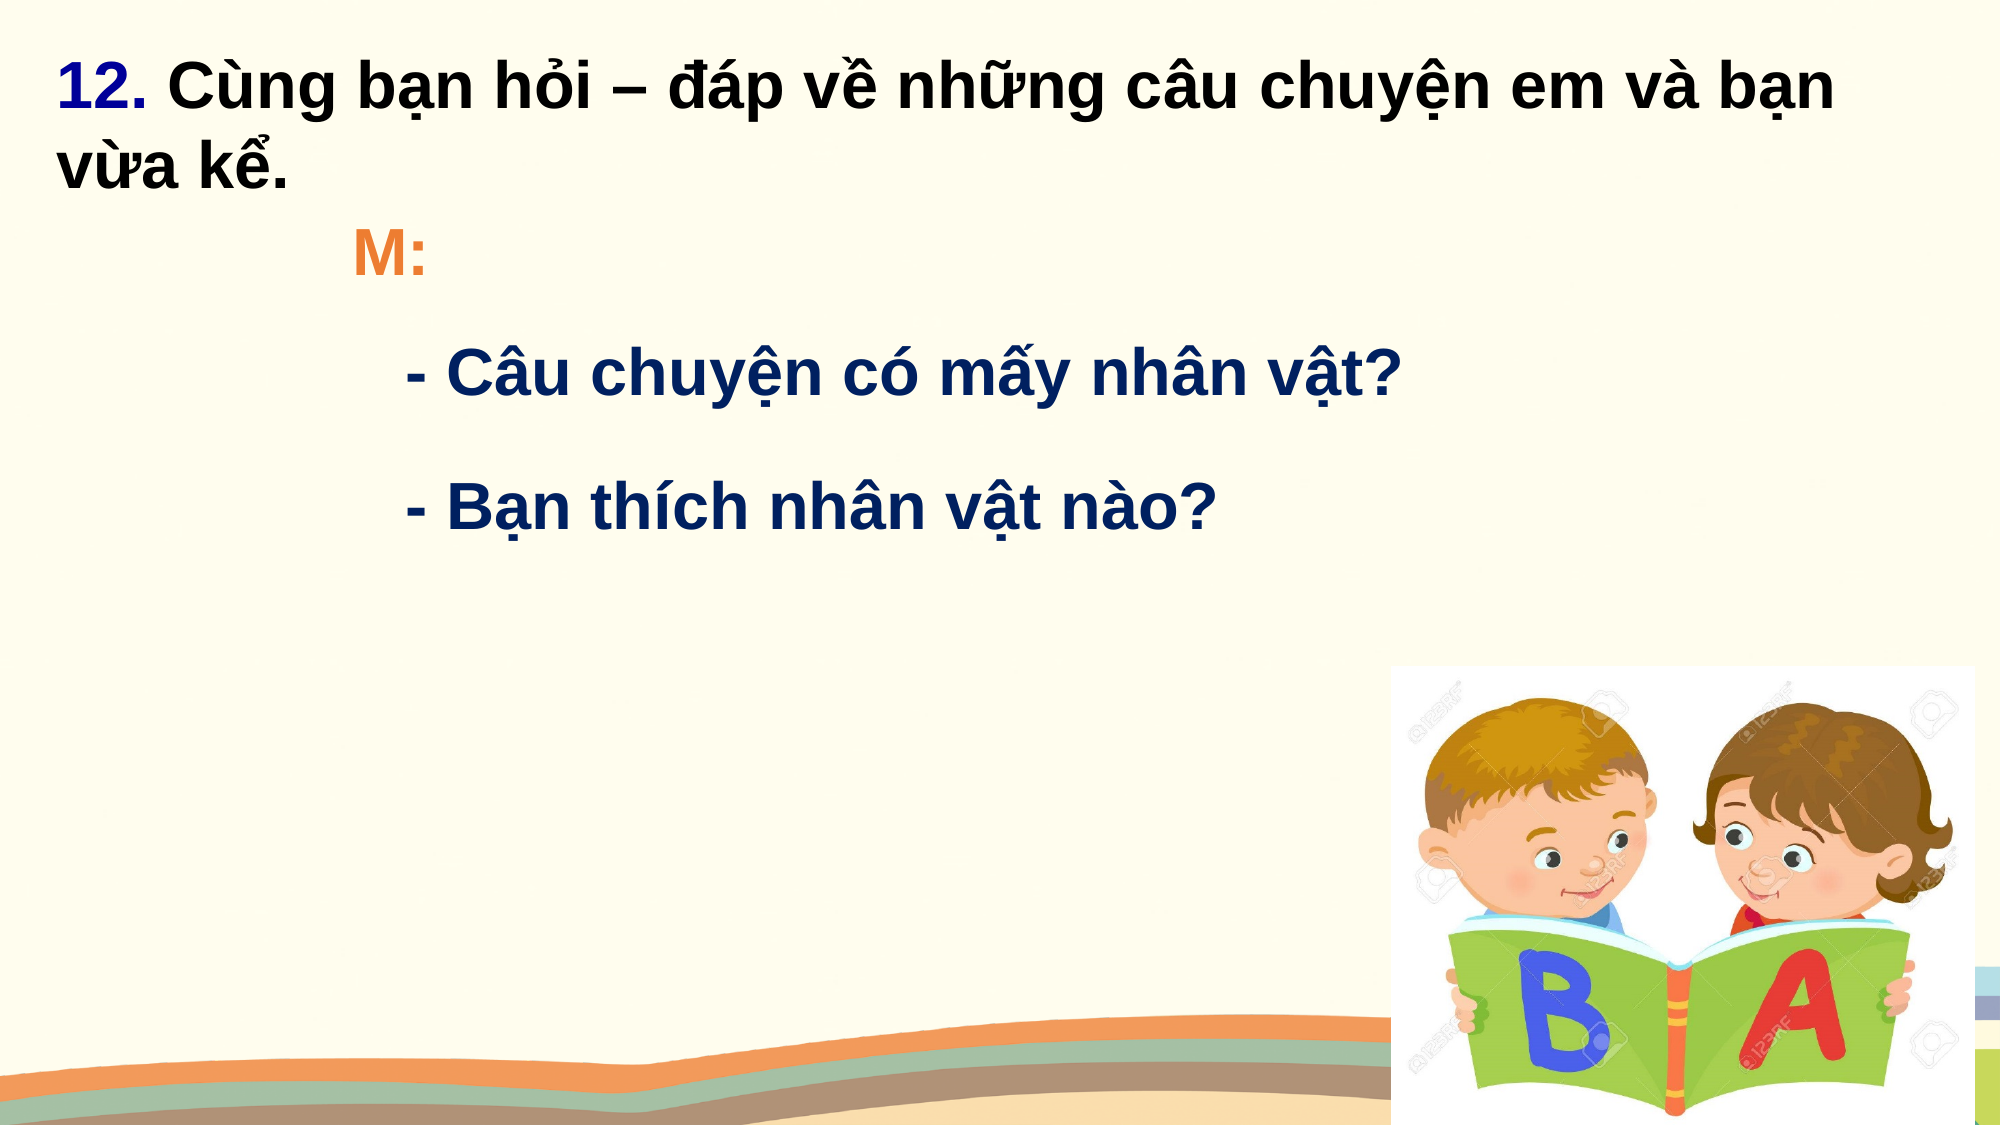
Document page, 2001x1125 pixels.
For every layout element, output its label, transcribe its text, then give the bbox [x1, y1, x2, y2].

text_box M: [305, 201, 477, 297]
text_box - Câu chuyện có mấy nhân vật? [391, 320, 1476, 416]
picture [0, 0, 2000, 1125]
text_box 12. Cùng bạn hỏi – đáp về những câu chuyện em và bạn vừa kể. [41, 34, 1906, 209]
text_box - Bạn thích nhân vật nào? [391, 455, 1337, 551]
